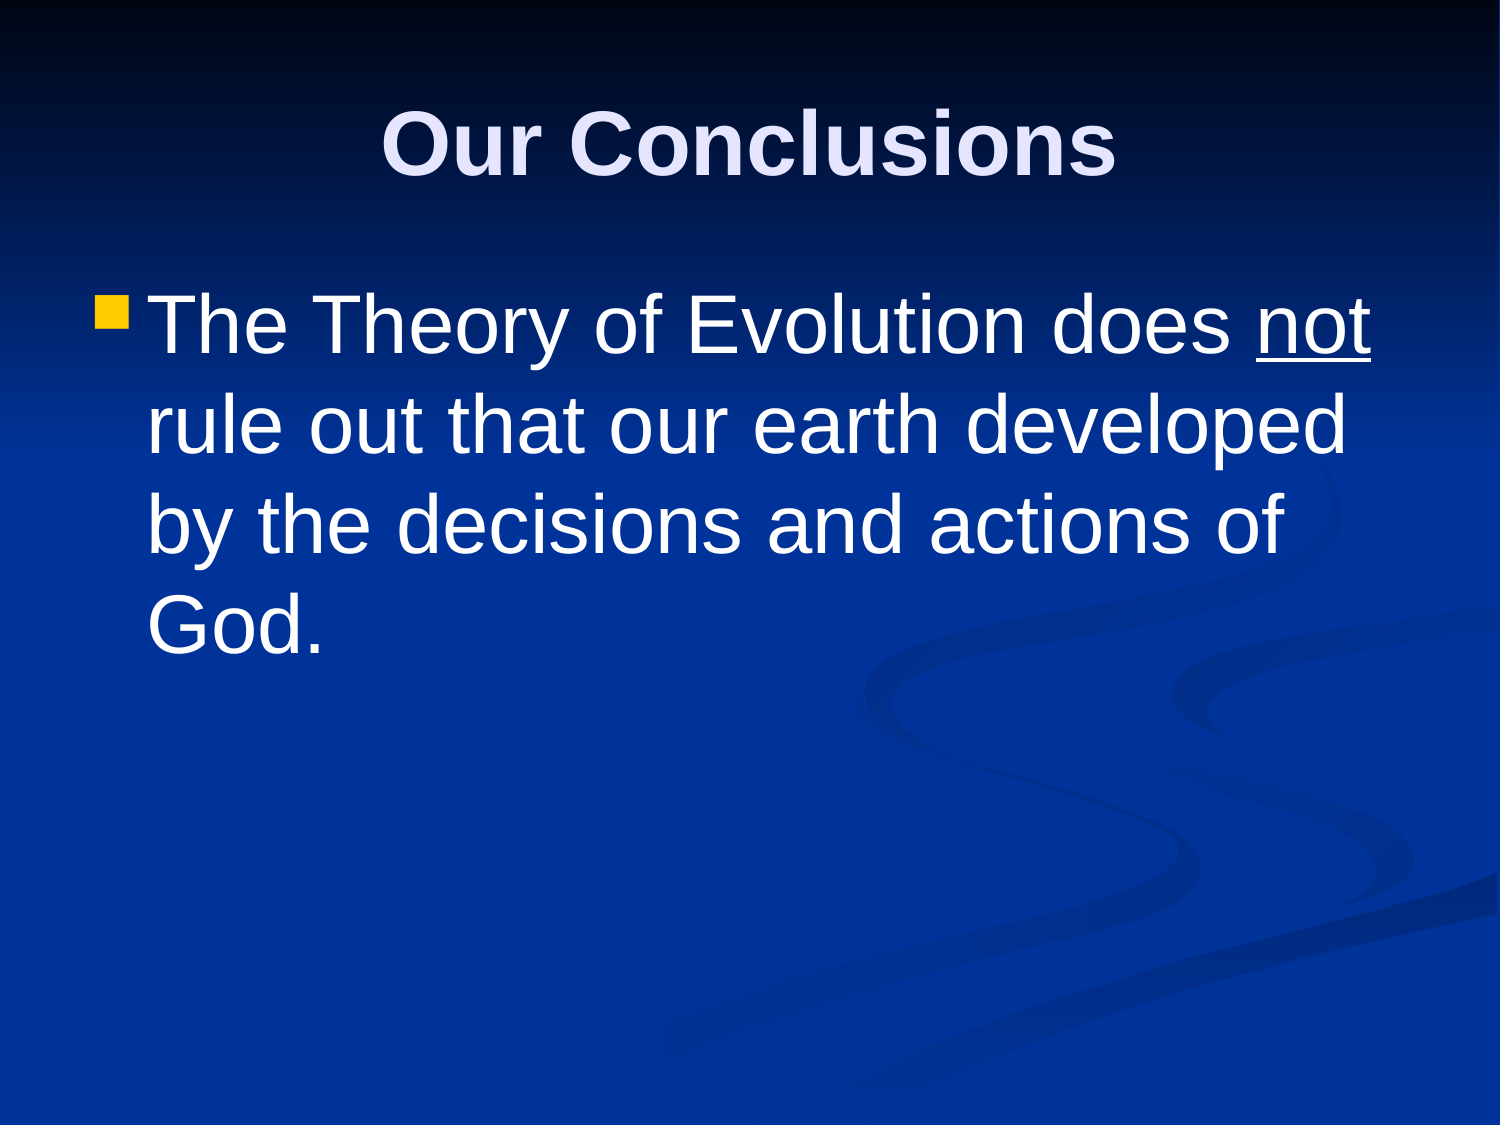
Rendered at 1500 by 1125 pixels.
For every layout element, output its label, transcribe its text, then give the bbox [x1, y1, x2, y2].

list The Theory of Evolution does not rule out that our earth developed by the decisions and actions of God. [74, 262, 1426, 1006]
title Our Conclusions [74, 44, 1426, 233]
